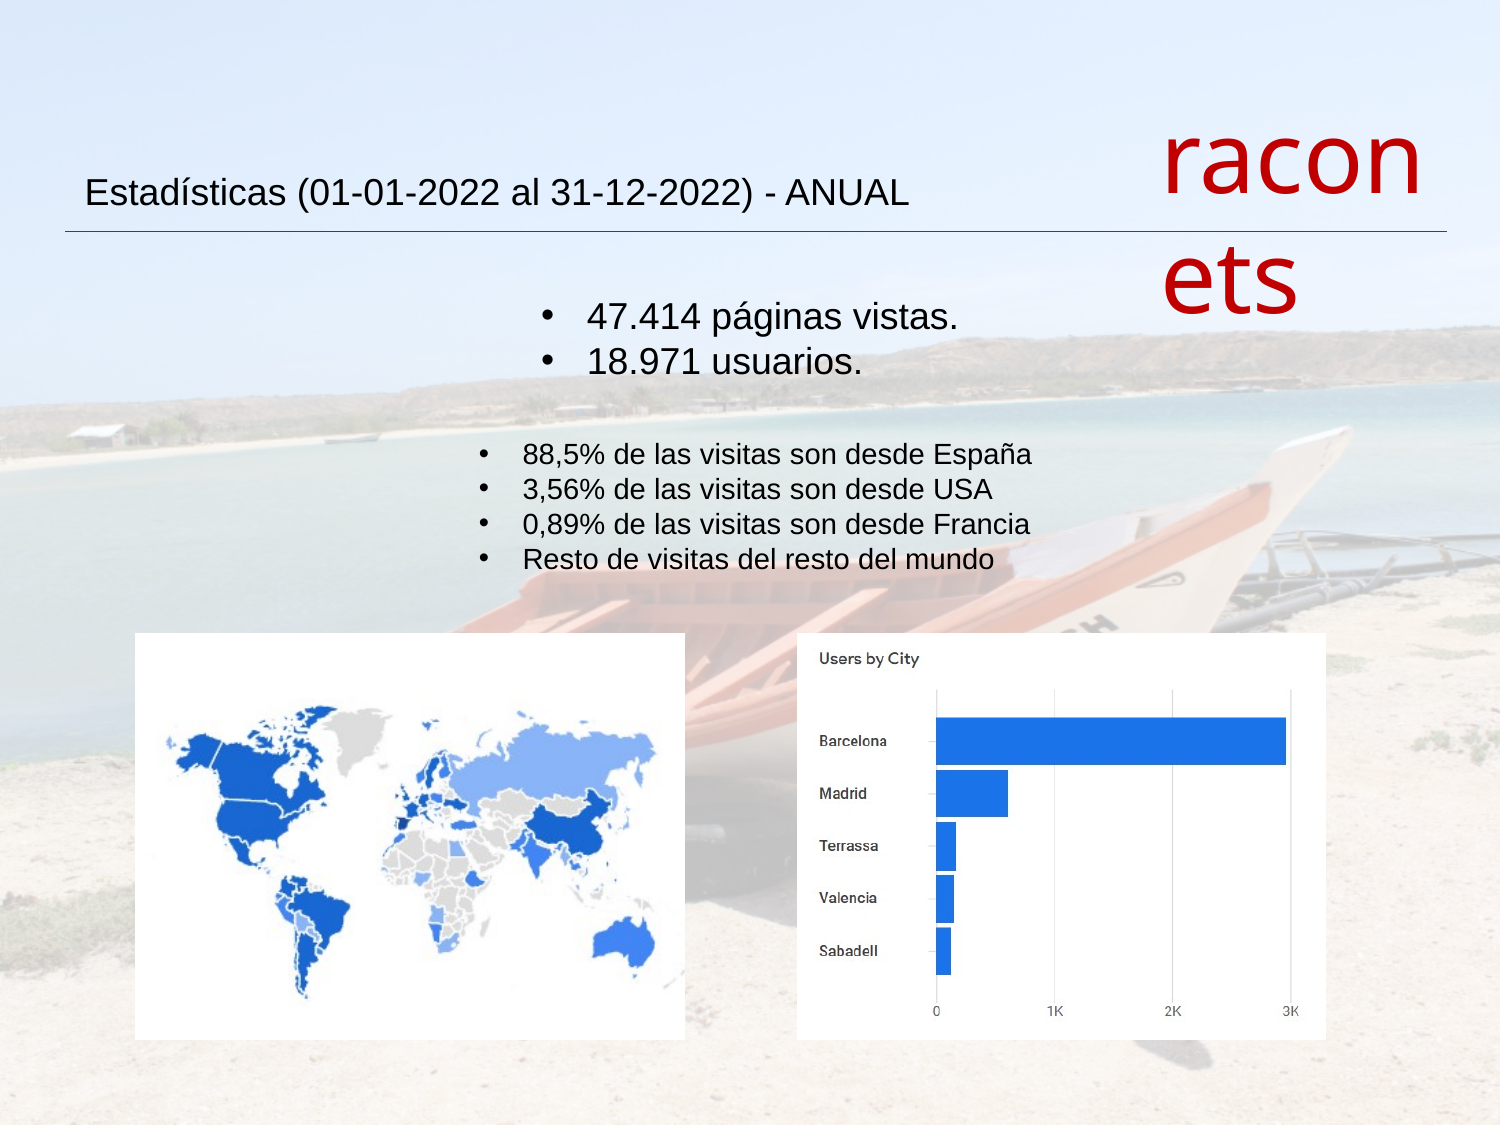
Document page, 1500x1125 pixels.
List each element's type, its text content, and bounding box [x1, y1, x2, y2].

picture [0, 0, 1500, 1125]
text_box raconets [1145, 86, 1447, 231]
text_box 88,5% de las visitas son desde España 3,56% de las visitas son desde USA 0,89% de las visitas son desde Francia Resto de visitas del resto del mundo [463, 428, 1048, 583]
text_box 47.414 páginas vistas. 18.971 usuarios. [526, 284, 974, 389]
text_box Estadísticas (01-01-2022 al 31-12-2022) - ANUAL [69, 160, 926, 221]
text_box raconets [1145, 238, 1447, 341]
